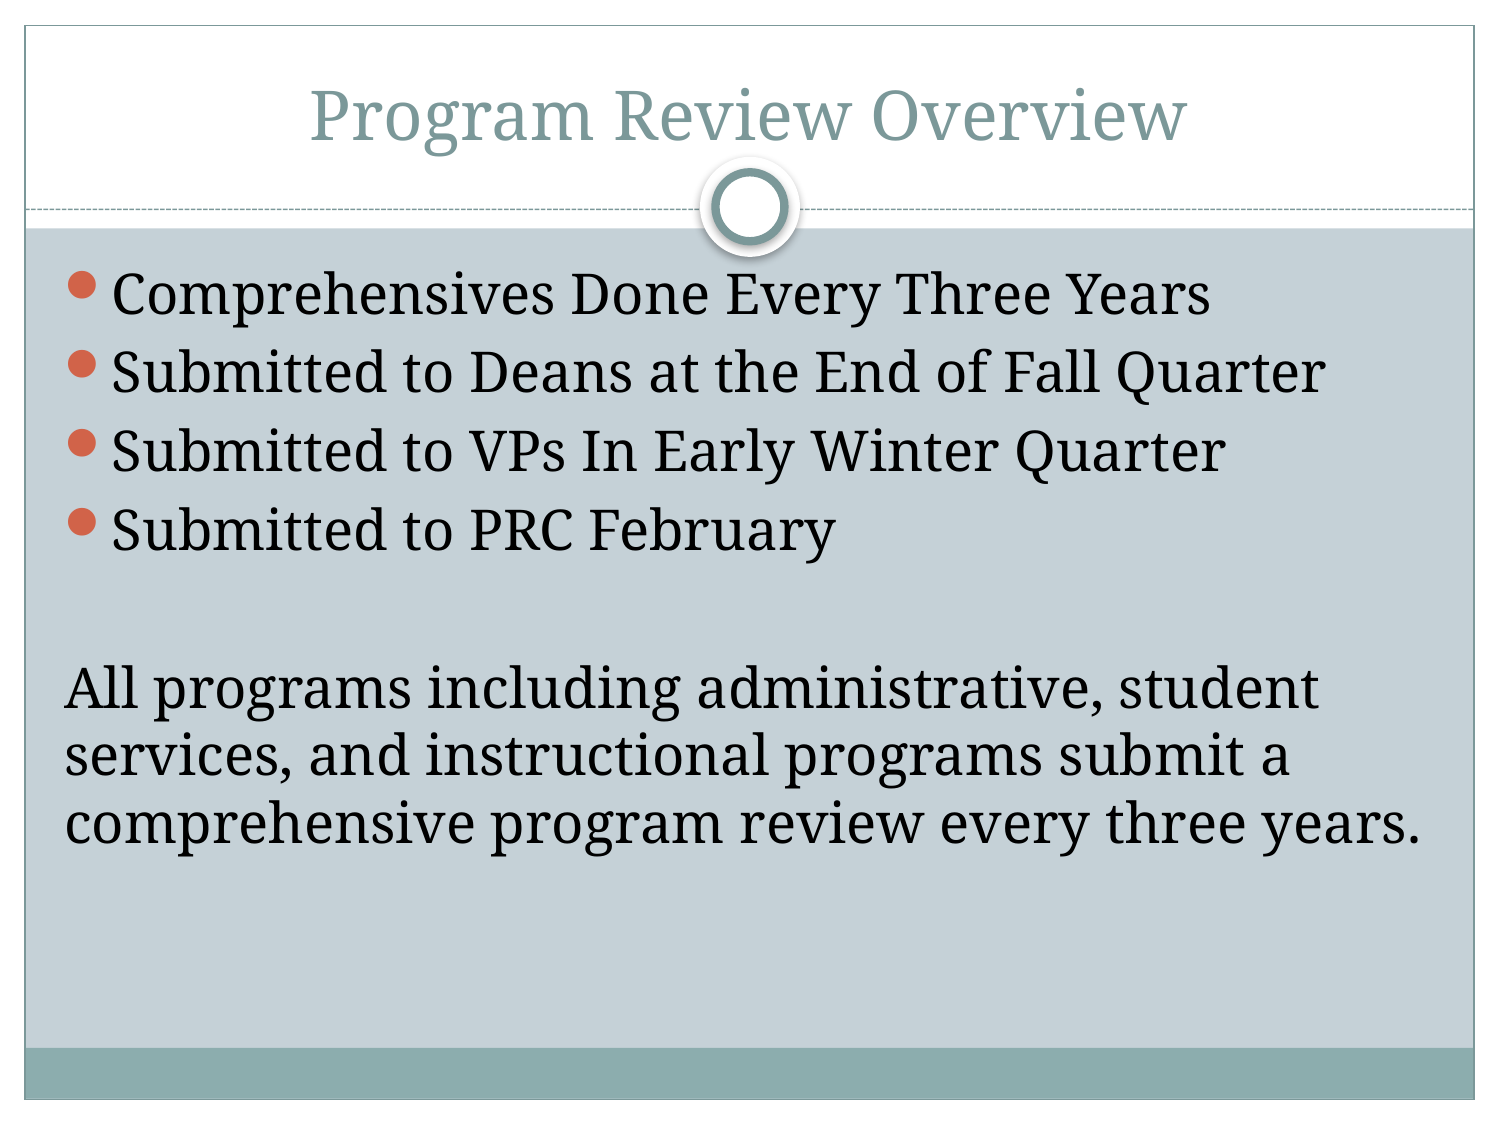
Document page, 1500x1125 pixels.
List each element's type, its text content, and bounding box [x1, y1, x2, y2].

title Program Review Overview [49, 37, 1450, 162]
list Comprehensives Done Every Three Years Submitted to Deans at the End of Fall Quarter Submitted to VPs In Early Winter Quarter Submitted to PRC February All programs including administrative, student services, and instructional programs submit a comprehensive program review every three years. [49, 250, 1445, 1001]
